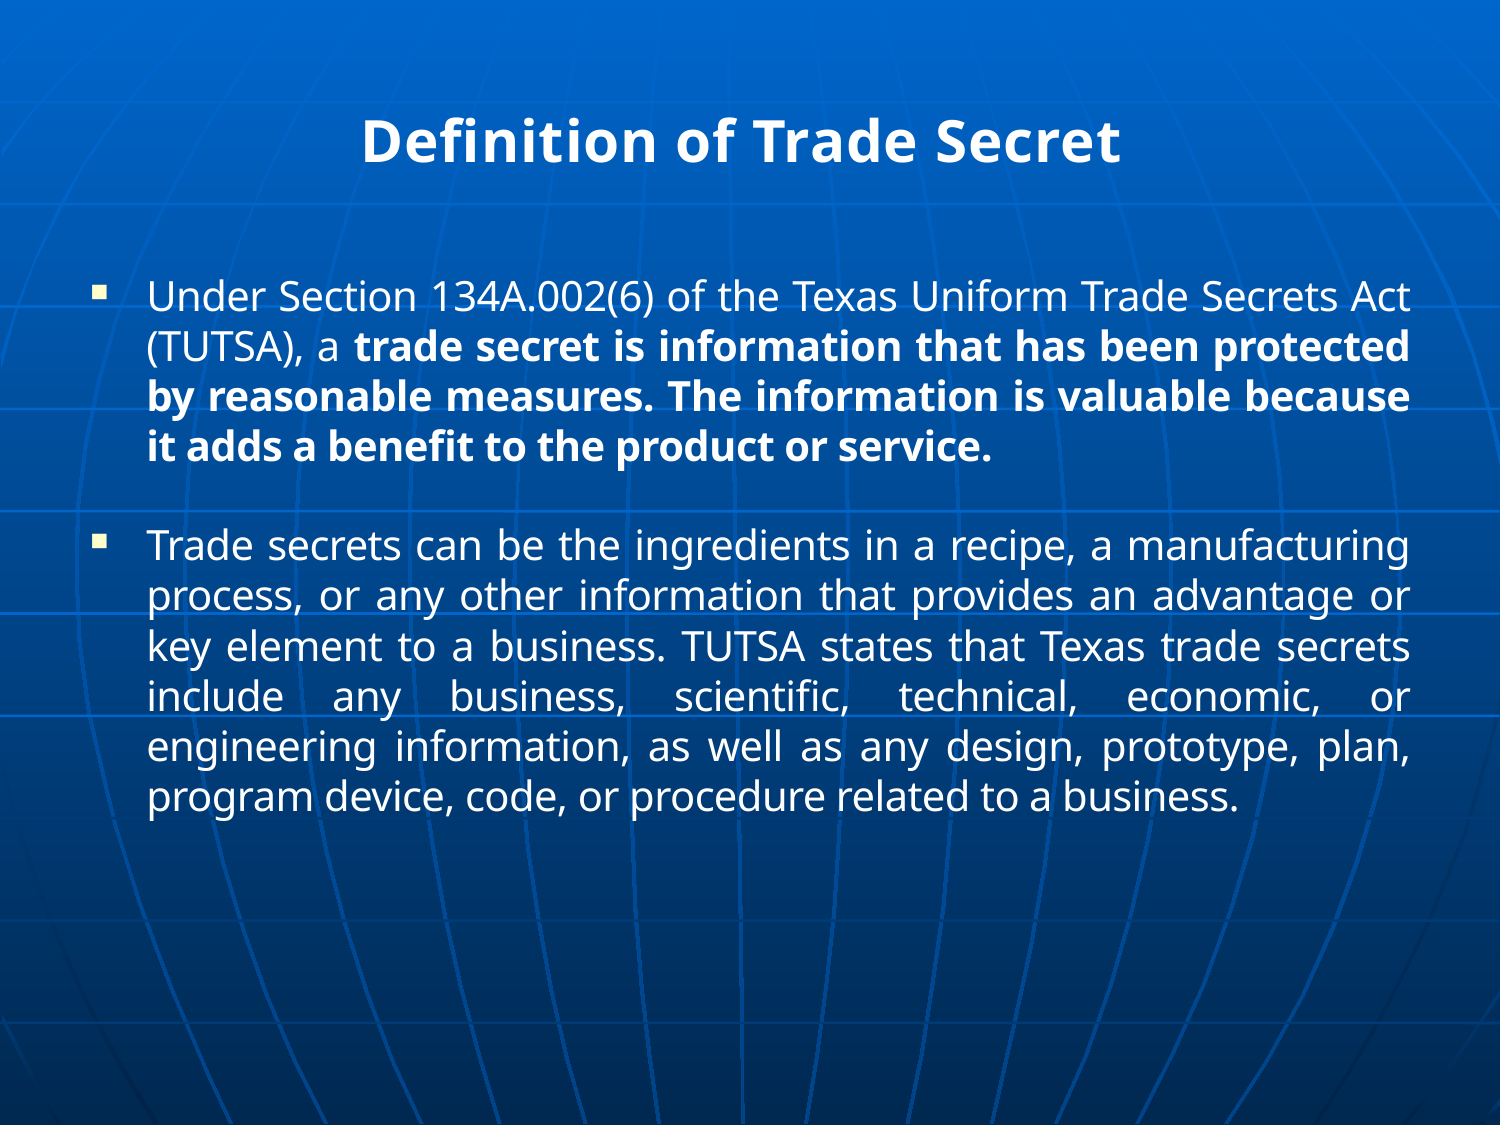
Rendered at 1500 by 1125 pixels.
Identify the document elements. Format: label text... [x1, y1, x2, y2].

list Under Section 134A.002(6) of the Texas Uniform Trade Secrets Act (TUTSA), a trade secret is information that has been protected by reasonable measures. The information is valuable because it adds a benefit to the product or service. Trade secrets can be the ingredients in a recipe, a manufacturing process, or any other information that provides an advantage or key element to a business. TUTSA states that Texas trade secrets include any business, scientific, technical, economic, or engineering information, as well as any design, prototype, plan, program device, code, or procedure related to a business. [75, 262, 1425, 1006]
title Definition of Trade Secret [75, 45, 1425, 233]
